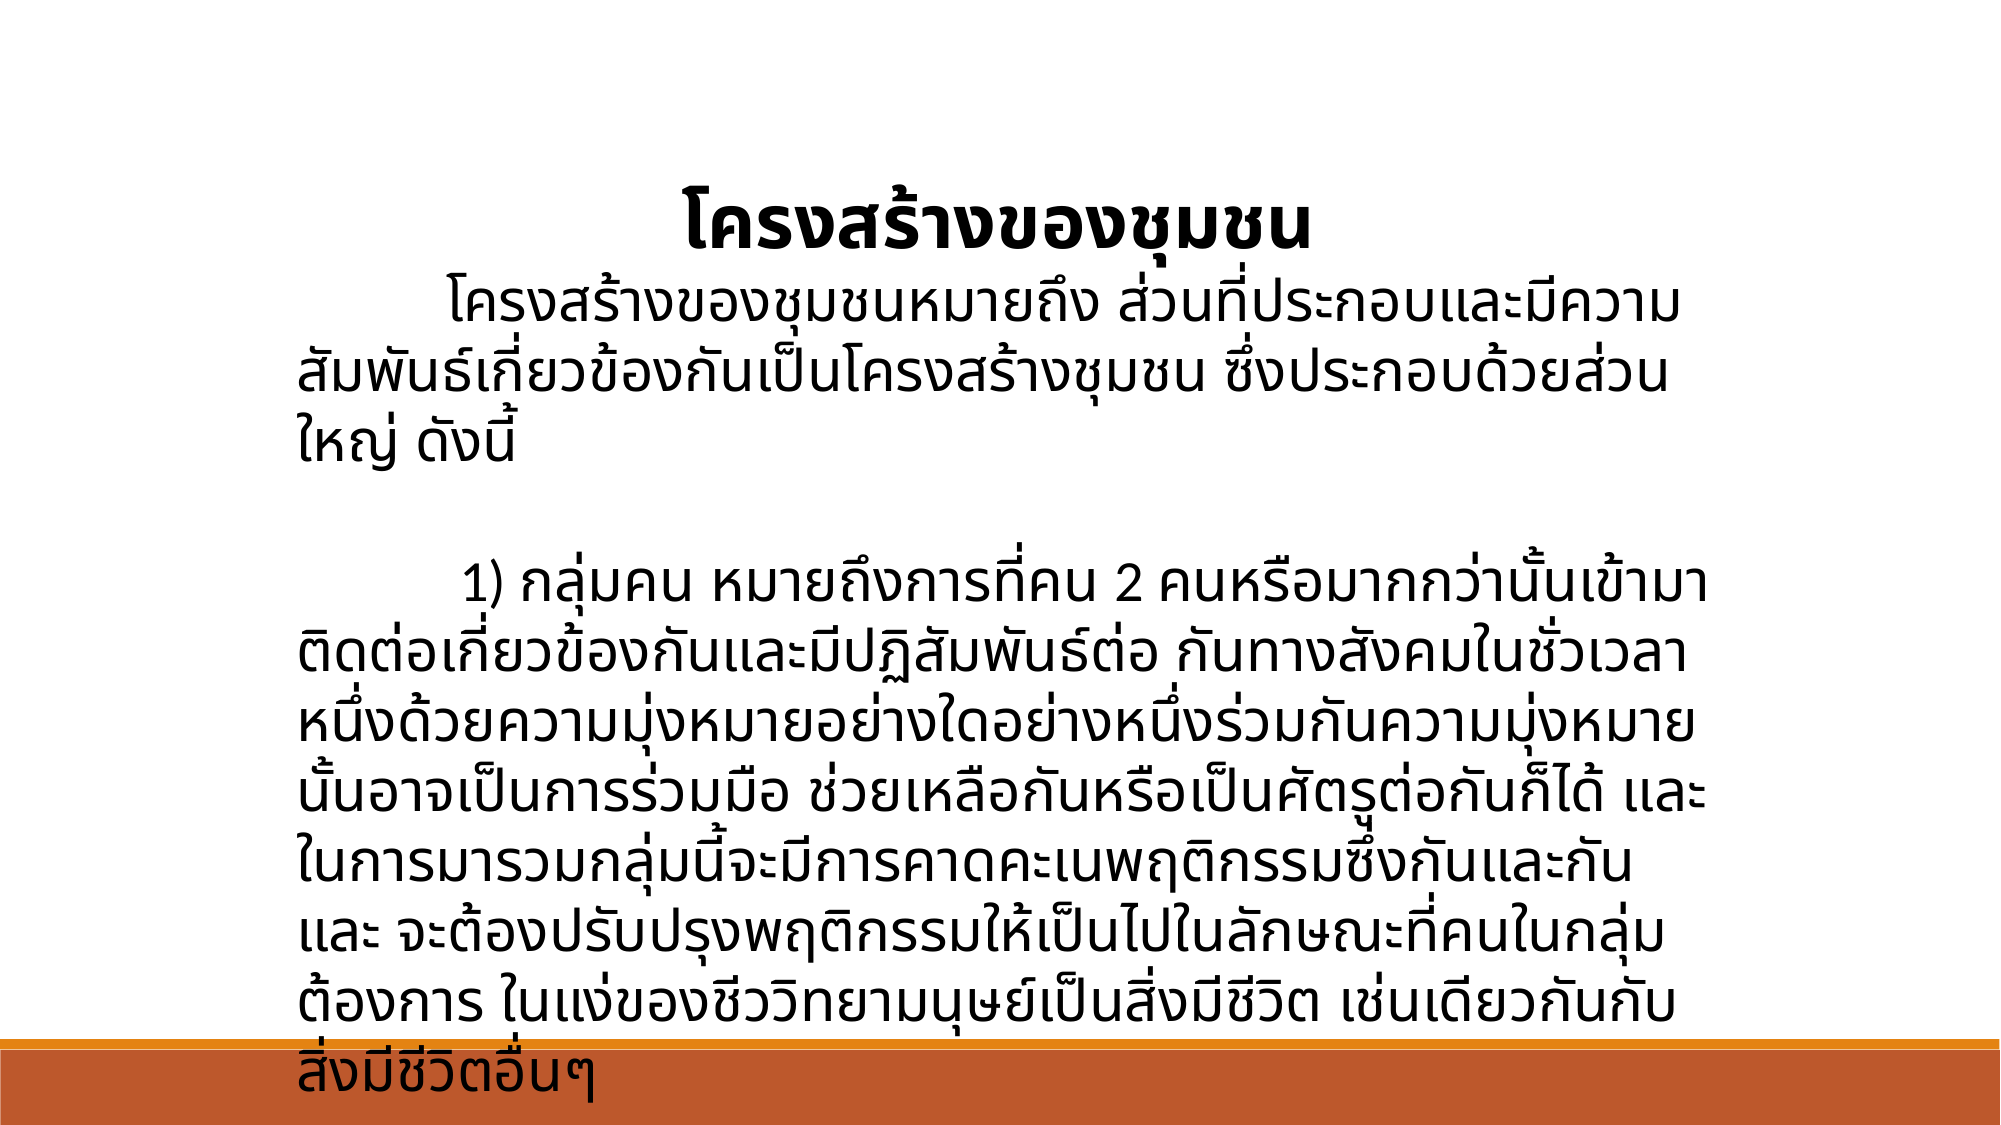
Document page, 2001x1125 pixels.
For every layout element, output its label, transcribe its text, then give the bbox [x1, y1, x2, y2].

text_box โครงสร้างของชุมชน โครงสร้างของชุมชนหมายถึง ส่วนที่ประกอบและมีความสัมพันธ์เกี่ยวข้องกันเป็นโครงสร้างชุมชน ซึ่งประกอบด้วยส่วนใหญ่ ดังนี้ 1) กลุ่มคน หมายถึงการที่คน 2 คนหรือมากกว่านั้นเข้ามาติดต่อเกี่ยวข้องกันและมีปฏิสัมพันธ์ต่อ กันทางสังคมในชั่วเวลาหนึ่งด้วยความมุ่งหมายอย่างใดอย่างหนึ่งร่วมกันความมุ่งหมายนั้นอาจเป็นการร่วมมือ ช่วยเหลือกันหรือเป็นศัตรูต่อกันก็ได้ และในการมารวมกลุ่มนี้จะมีการคาดคะเนพฤติกรรมซึ่งกันและกัน และ จะต้องปรับปรุงพฤติกรรมให้เป็นไปในลักษณะที่คนในกลุ่มต้องการ ในแง่ของชีววิทยามนุษย์เป็นสิ่งมีชีวิต เช่นเดียวกันกับสิ่งมีชีวิตอื่นๆ [281, 166, 1736, 1111]
